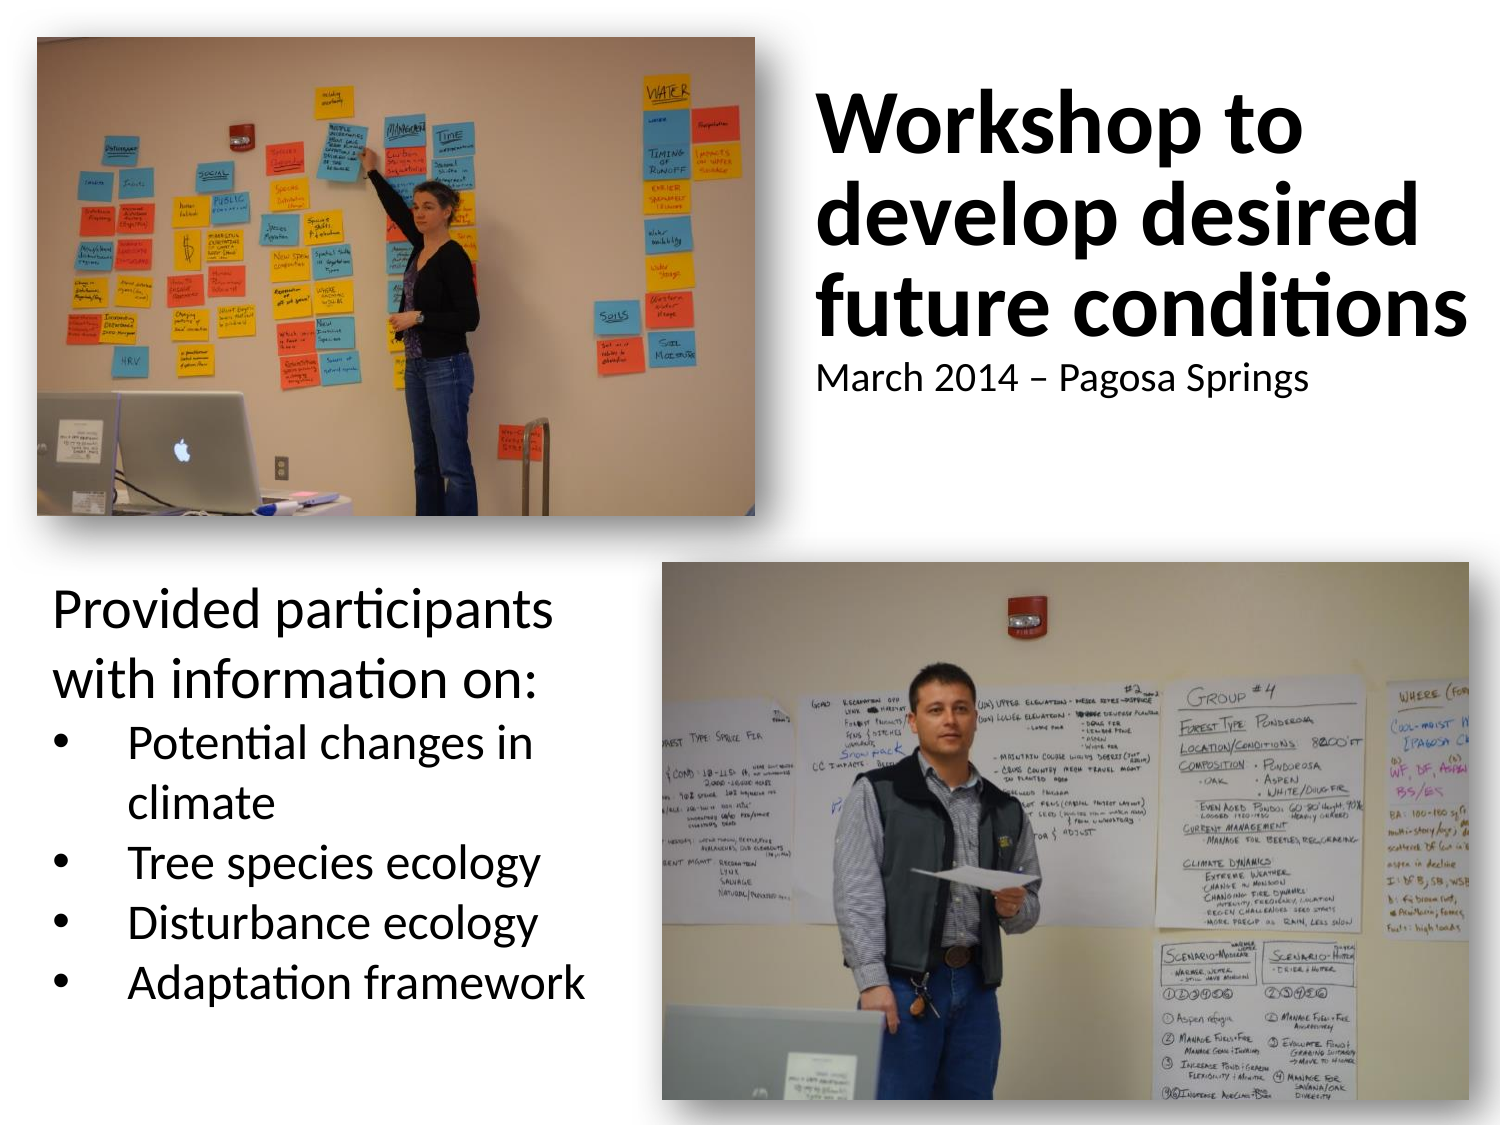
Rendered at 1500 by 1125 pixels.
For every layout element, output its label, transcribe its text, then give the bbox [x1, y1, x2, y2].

title Workshop to develop desired future conditions March 2014 – Pagosa Springs [800, 0, 1500, 486]
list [37, 37, 756, 516]
text_box Provided participants with information on: Potential changes in climate Tree species ecology Disturbance ecology Adaptation framework [37, 562, 650, 1063]
picture [662, 562, 1469, 1101]
